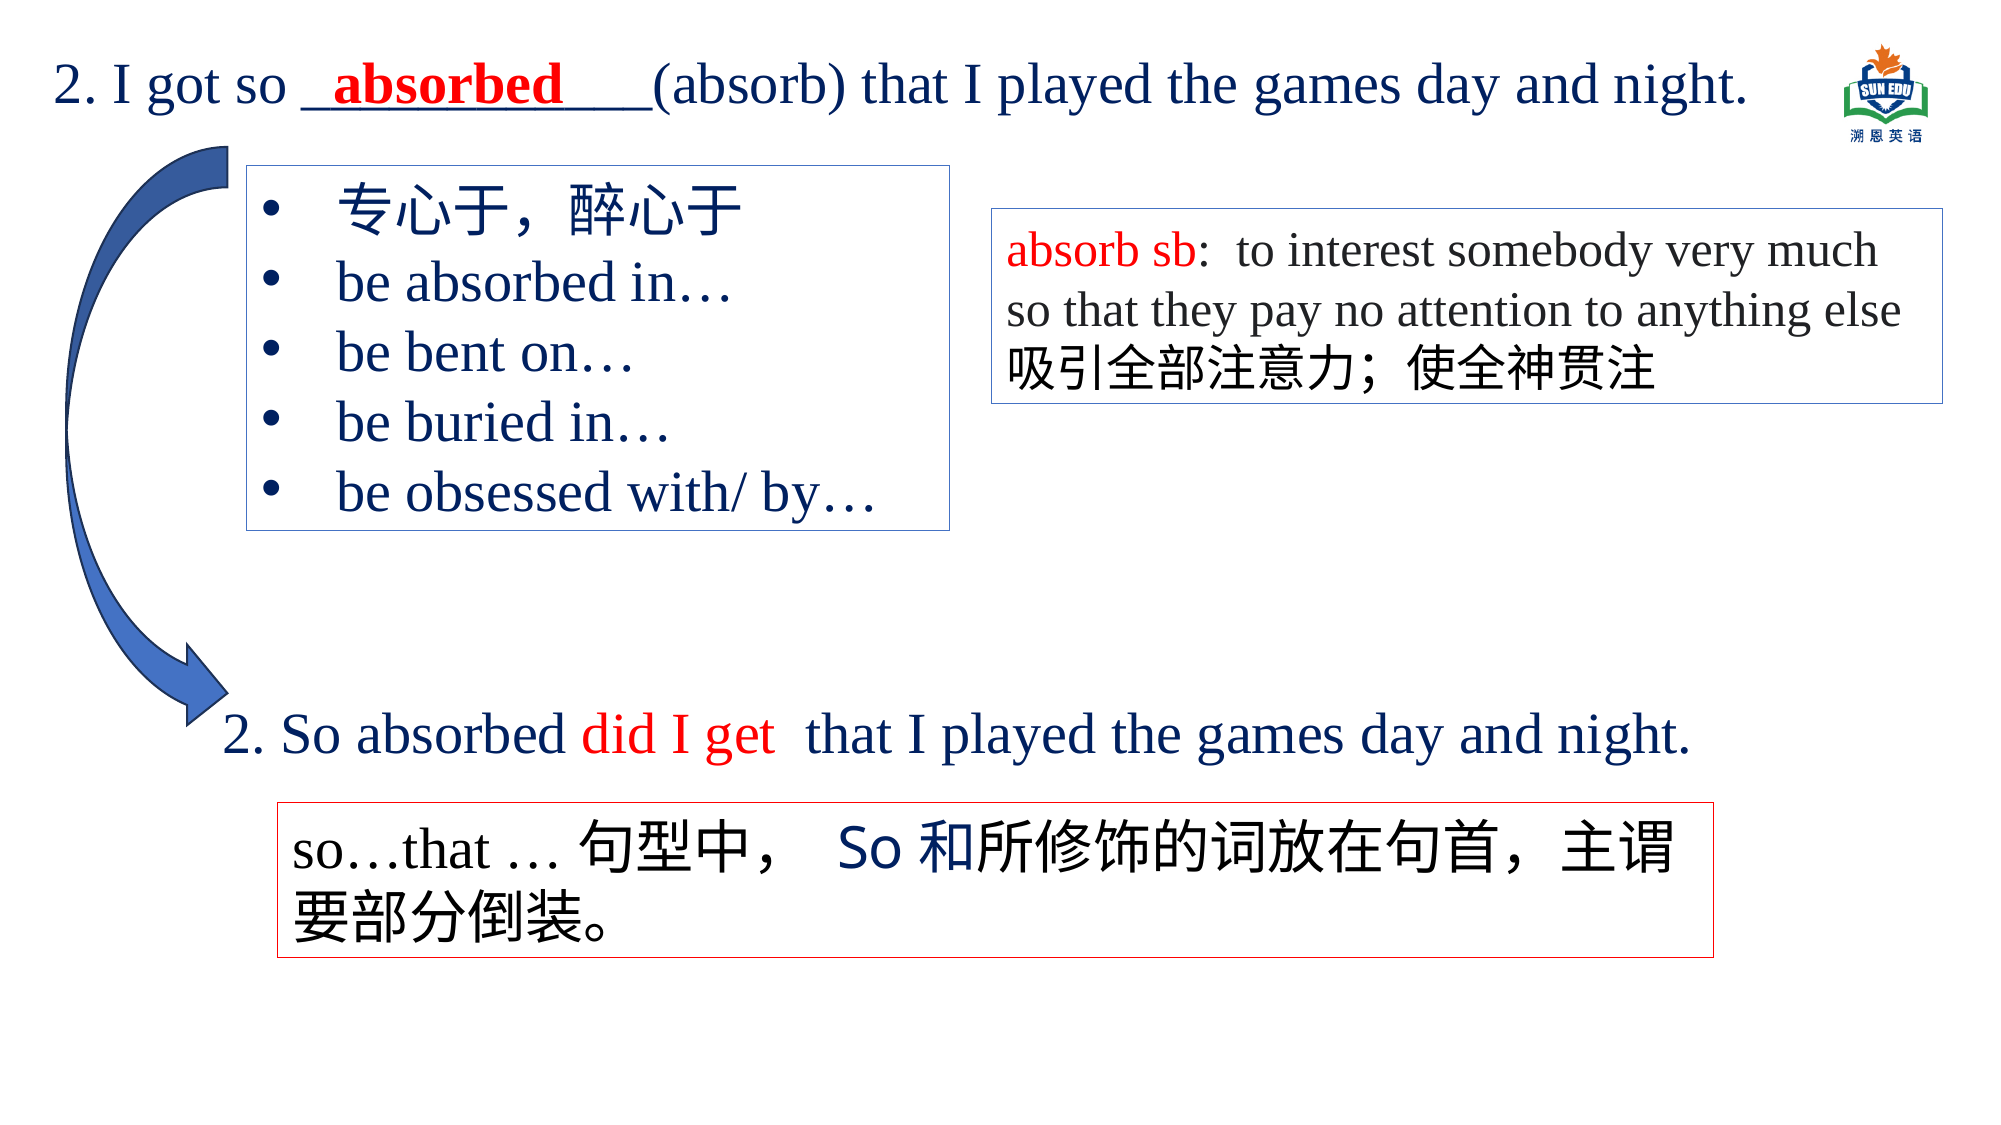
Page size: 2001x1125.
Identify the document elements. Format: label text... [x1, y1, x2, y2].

text_box 2. So absorbed did I get that I played the games day and night. [207, 687, 2000, 773]
text_box [65, 145, 229, 728]
text_box absorbed [318, 38, 598, 123]
text_box 2. I got so ____________(absorb) that I played the games day and night. [39, 38, 318, 123]
text_box so…that …句型中， So和所修饰的词放在句首，主谓要部分倒装。 [277, 802, 1714, 958]
picture [1836, 123, 1937, 148]
text_box absorb sb: to interest somebody very much so that they pay no attention to anything else 吸引全部注意力；使全神贯注 [991, 208, 1943, 404]
text_box 专心于，醉心于 be absorbed in… be bent on… be buried in… be obsessed with/ by… [246, 165, 950, 531]
text_box 2. I got so ____________(absorb) that I played the games day and night. [598, 38, 1945, 123]
